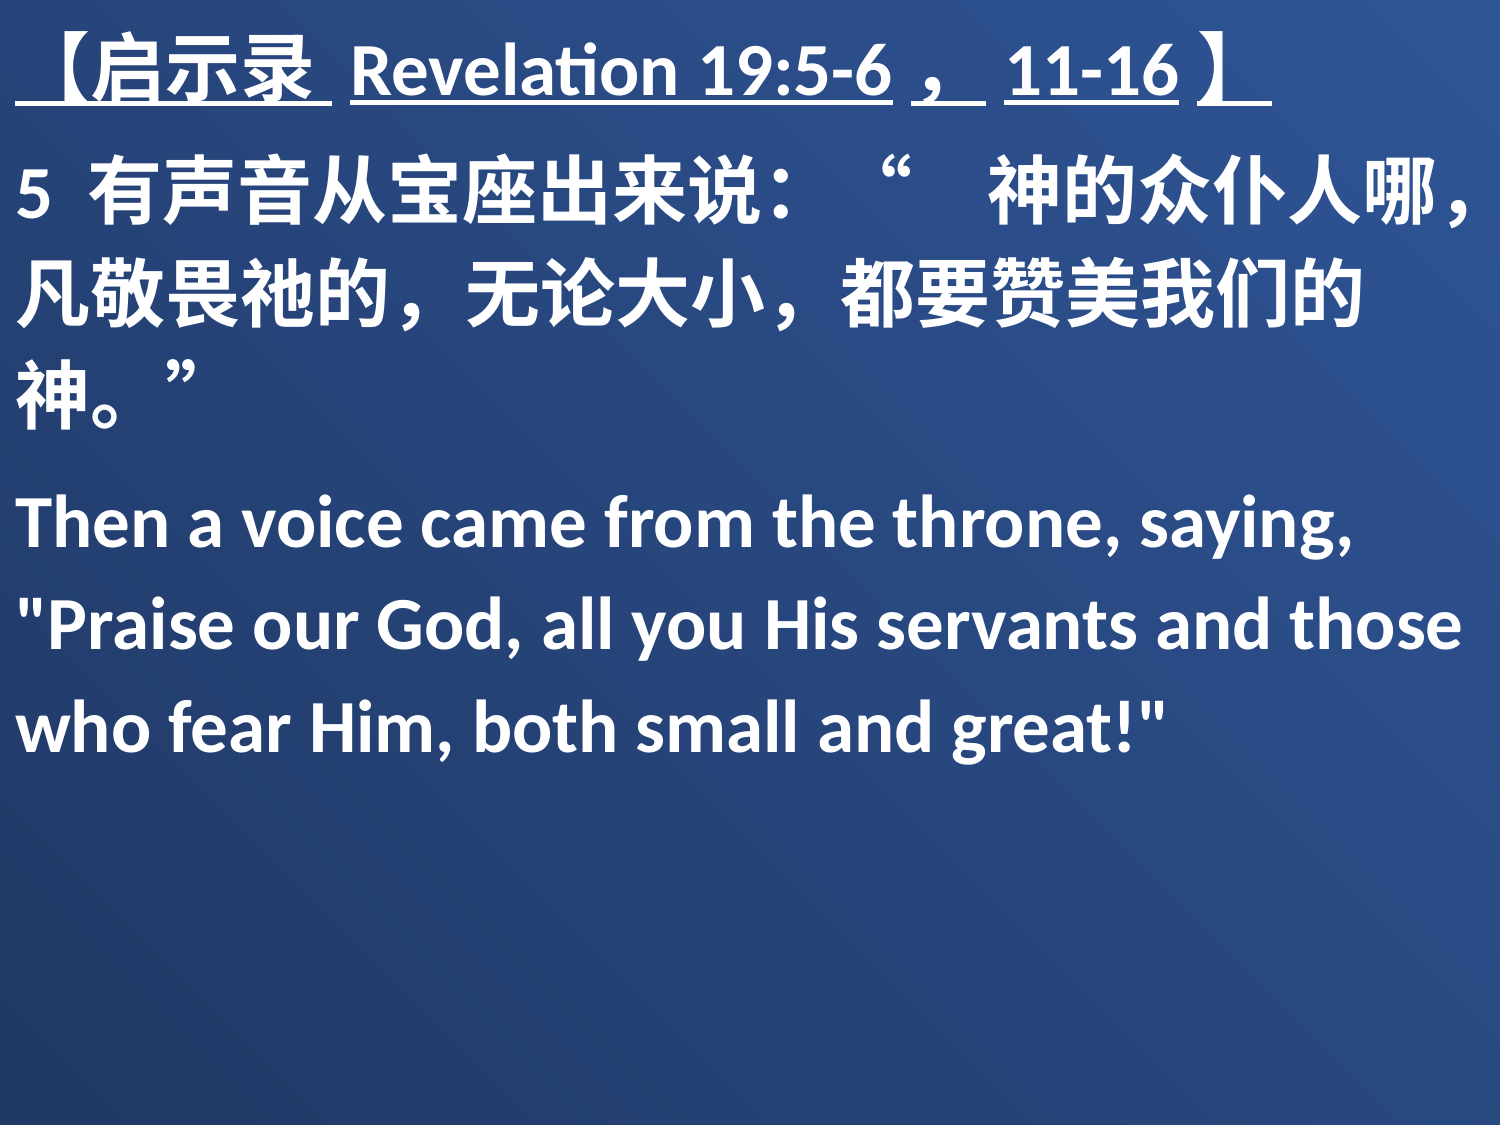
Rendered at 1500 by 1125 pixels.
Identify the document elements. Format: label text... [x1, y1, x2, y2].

subtitle 【启示录 Revelation 19:5-6，11-16】 5 有声音从宝座出来说：“ 神的众仆人哪，凡敬畏祂的，无论大小，都要赞美我们的 神。” Then a voice came from the throne, saying, "Praise our God, all you His servants and those who fear Him, both small and great!" [0, 0, 1500, 1125]
